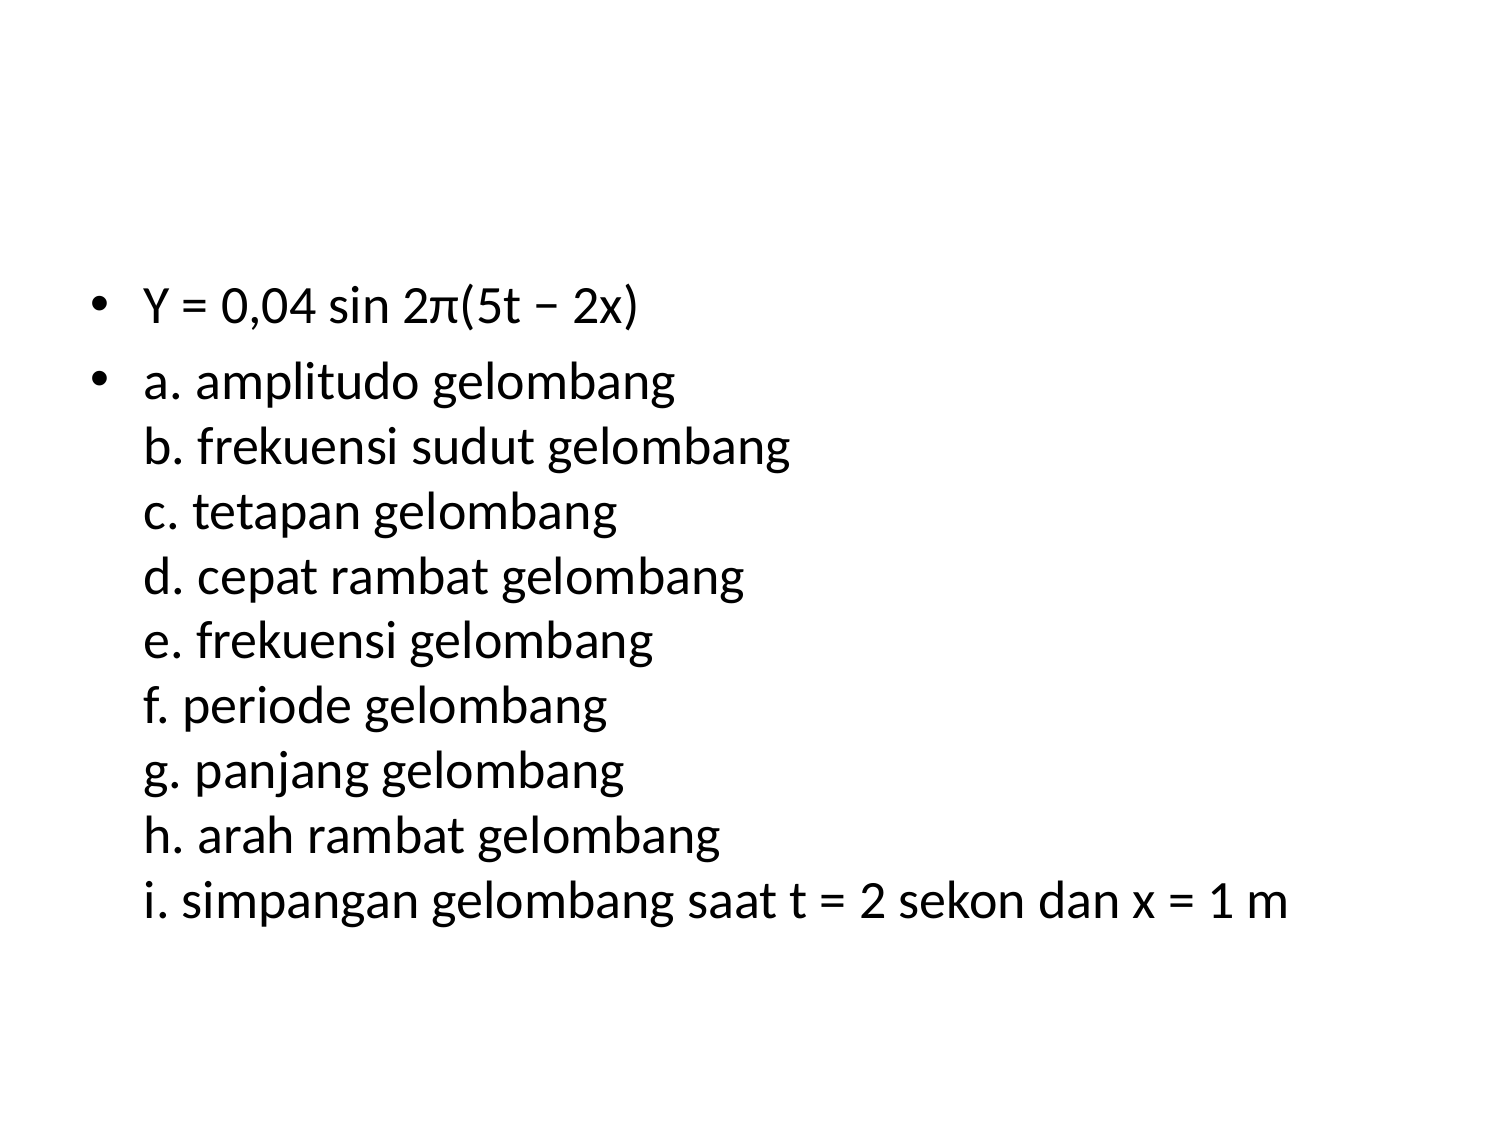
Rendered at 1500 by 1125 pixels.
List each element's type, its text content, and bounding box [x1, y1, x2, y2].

list Y = 0,04 sin 2π(5t − 2x) a. amplitudo gelombang b. frekuensi sudut gelombang c. tetapan gelombang d. cepat rambat gelombang e. frekuensi gelombang f. periode gelombang g. panjang gelombang h. arah rambat gelombang i. simpangan gelombang saat t = 2 sekon dan x = 1 m [75, 262, 1425, 1005]
